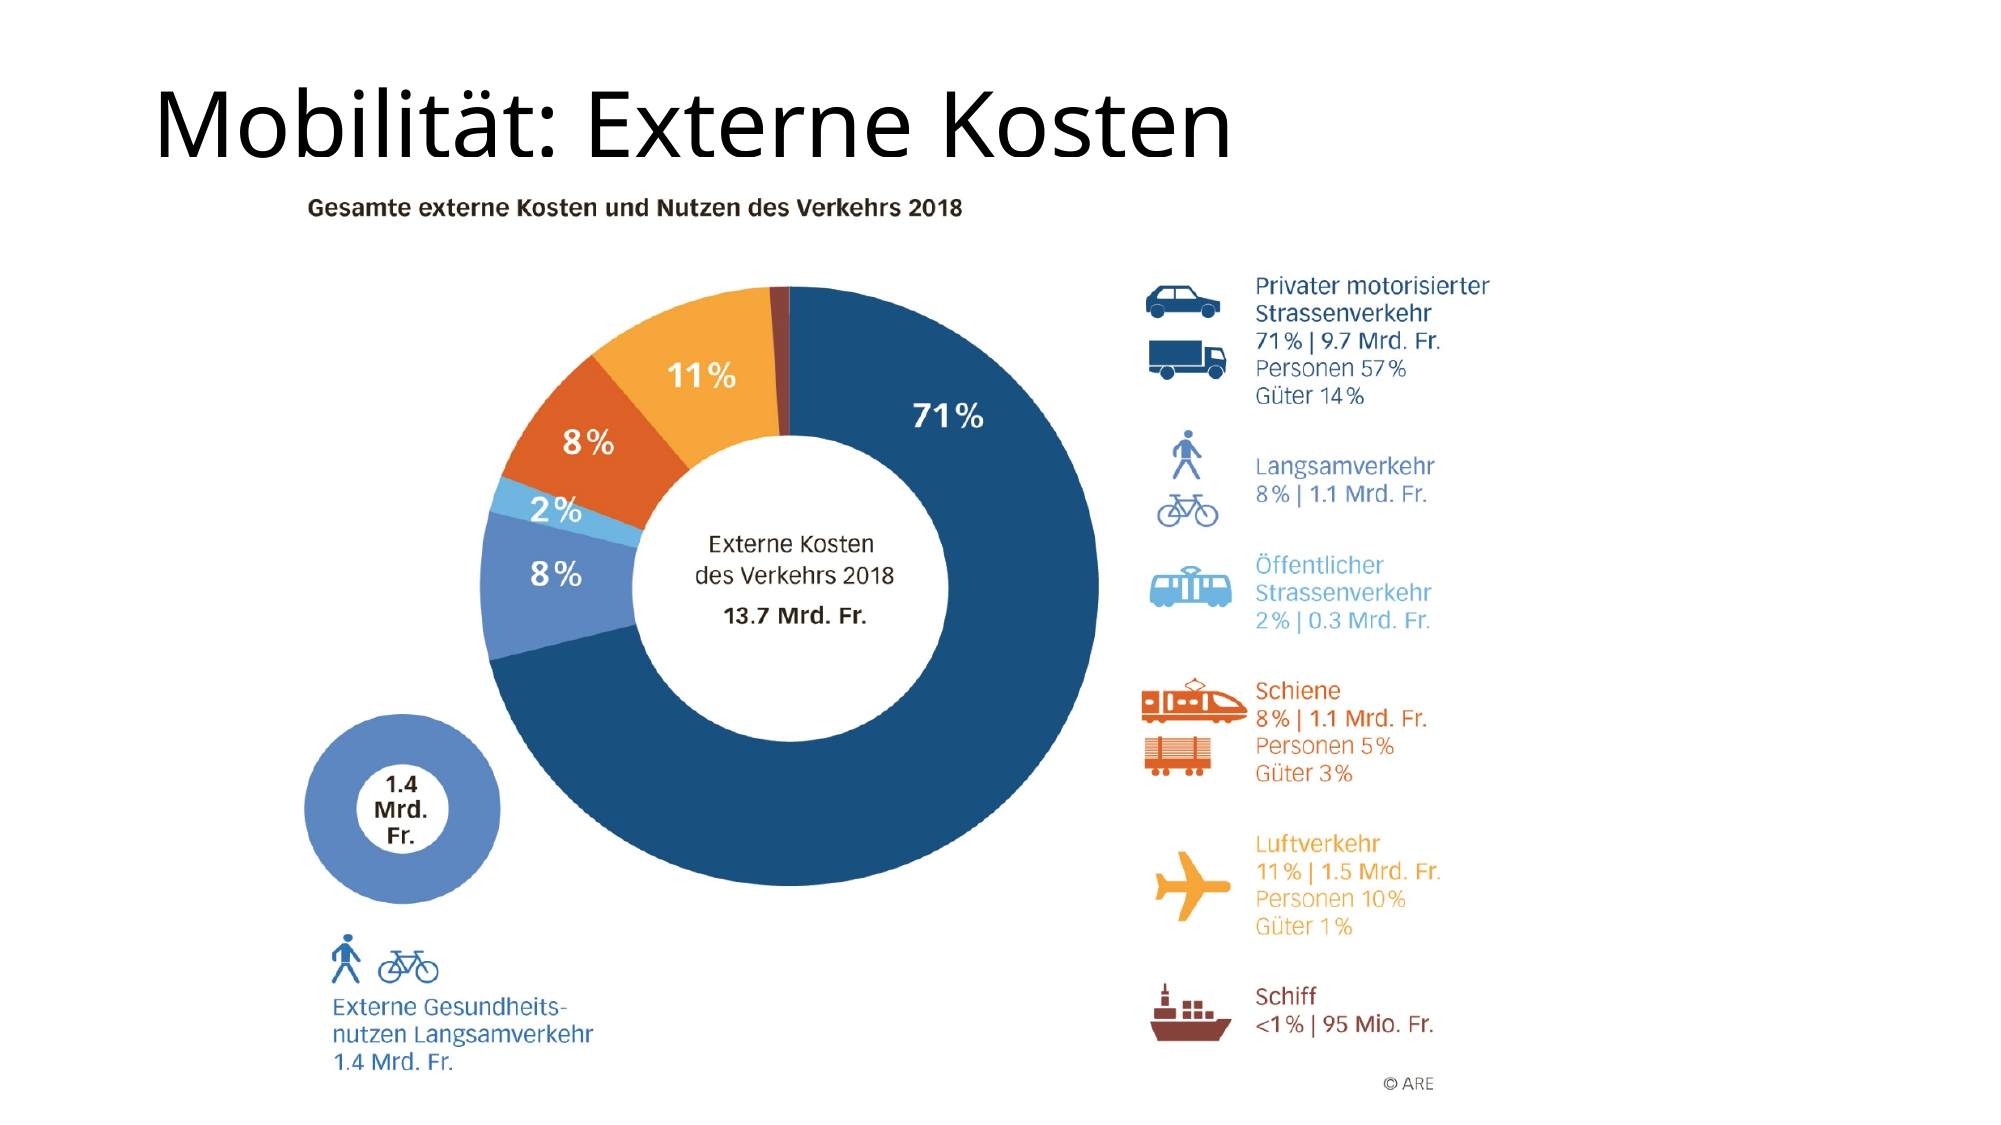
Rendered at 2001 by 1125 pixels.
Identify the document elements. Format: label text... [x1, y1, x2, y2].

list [269, 157, 1506, 1125]
title Mobilität: Externe Kosten [137, 17, 1863, 239]
